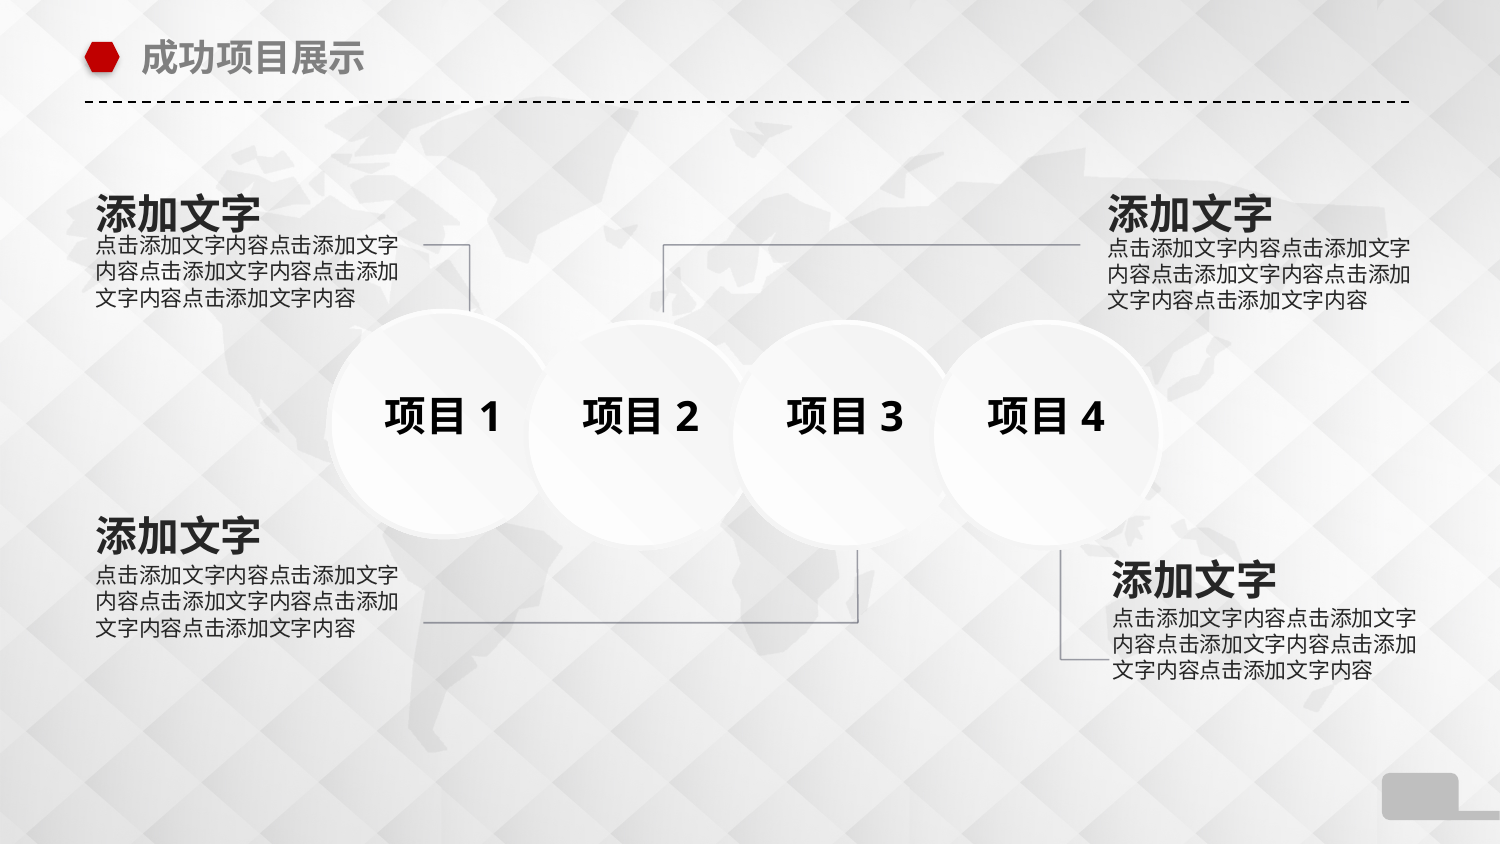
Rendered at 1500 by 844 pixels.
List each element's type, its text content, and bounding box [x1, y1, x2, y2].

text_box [523, 319, 726, 551]
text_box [80, 482, 424, 711]
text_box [326, 308, 562, 540]
text_box [82, 39, 122, 75]
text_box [80, 160, 424, 367]
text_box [728, 319, 927, 551]
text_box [1092, 160, 1436, 383]
picture [0, 0, 1500, 844]
text_box 成功项目展示 [126, 26, 382, 87]
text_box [1096, 526, 1441, 753]
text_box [928, 319, 1164, 551]
